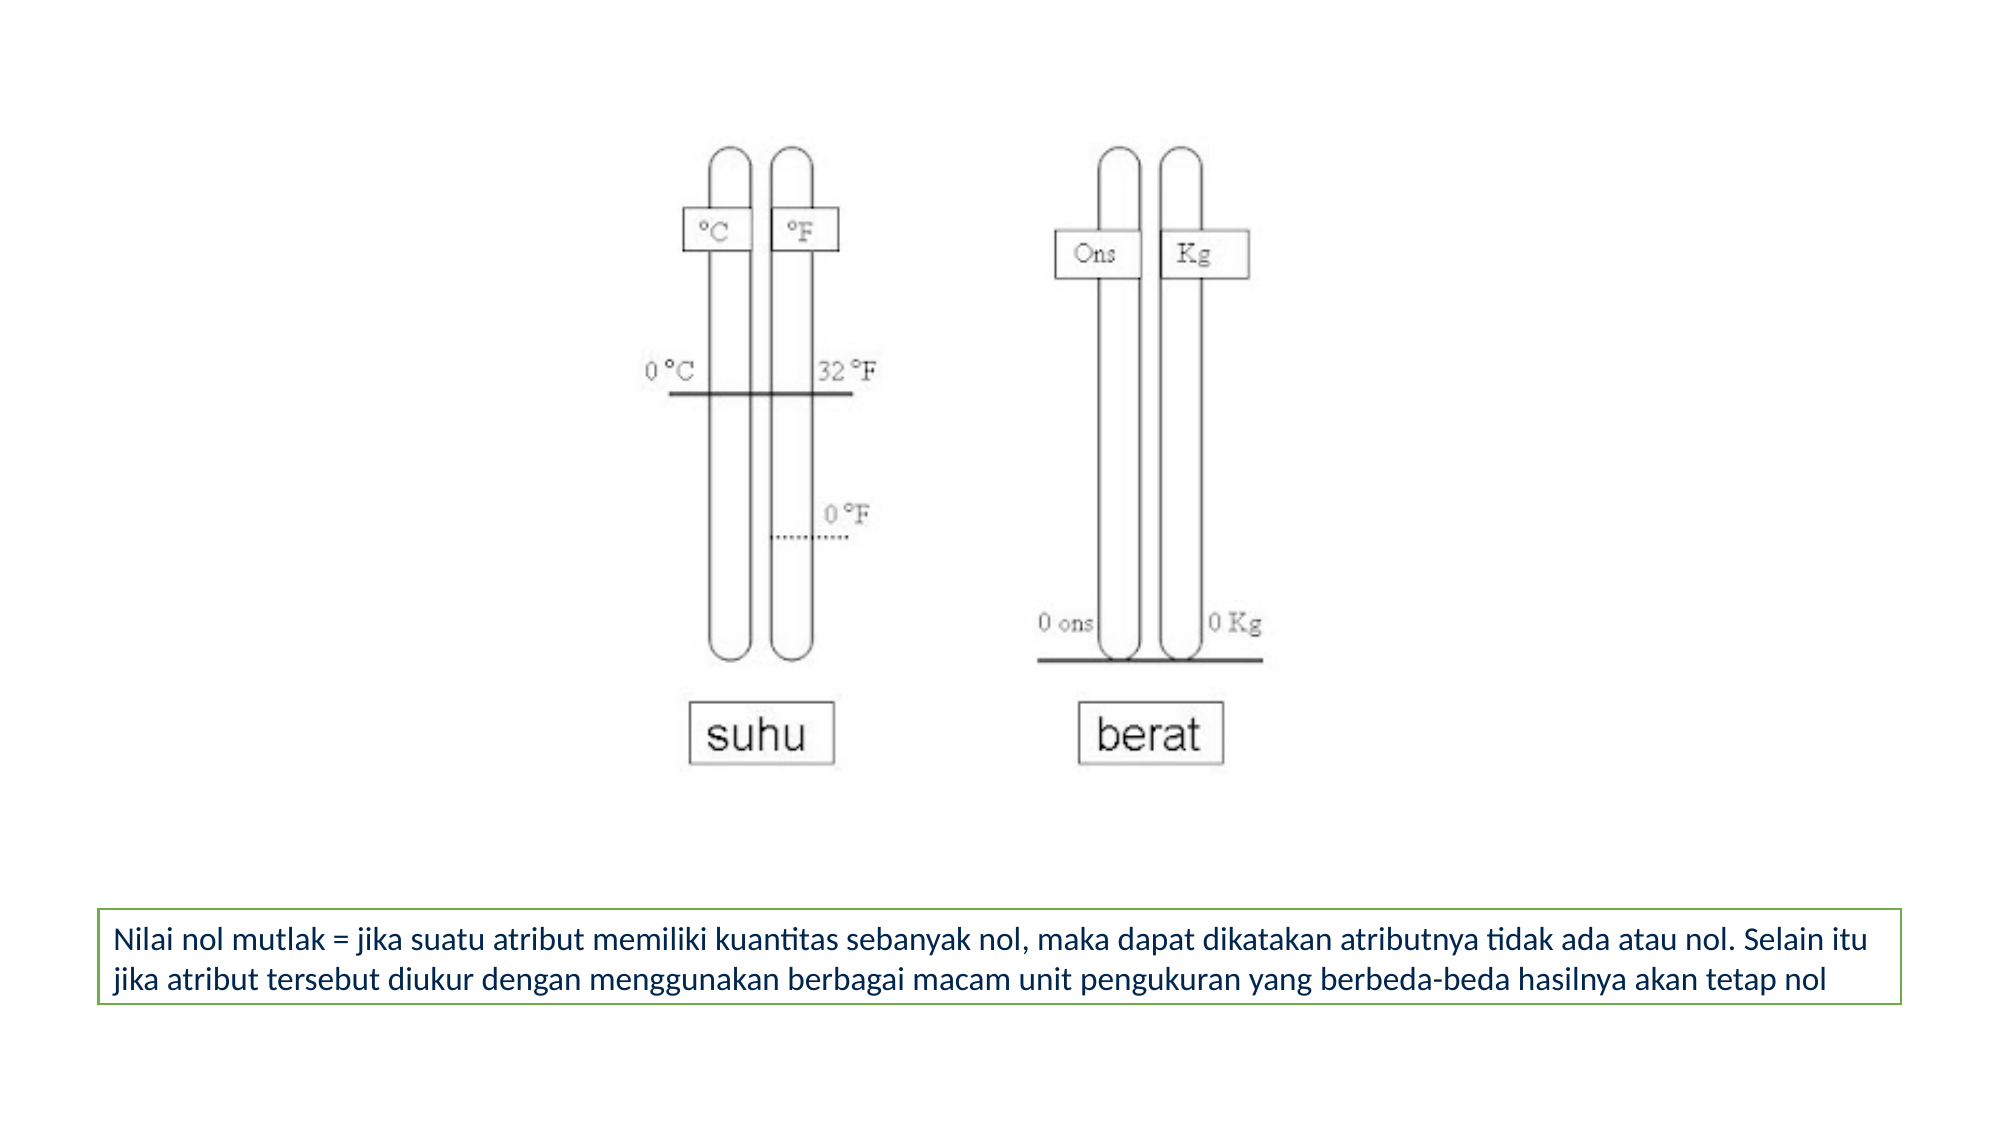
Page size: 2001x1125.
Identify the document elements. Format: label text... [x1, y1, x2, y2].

picture [625, 119, 1313, 777]
text_box Nilai nol mutlak = jika suatu atribut memiliki kuantitas sebanyak nol, maka dapat dikatakan atributnya tidak ada atau nol. Selain itu jika atribut tersebut diukur dengan menggunakan berbagai macam unit pengukuran yang berbeda-beda hasilnya akan tetap nol [97, 908, 1902, 1005]
